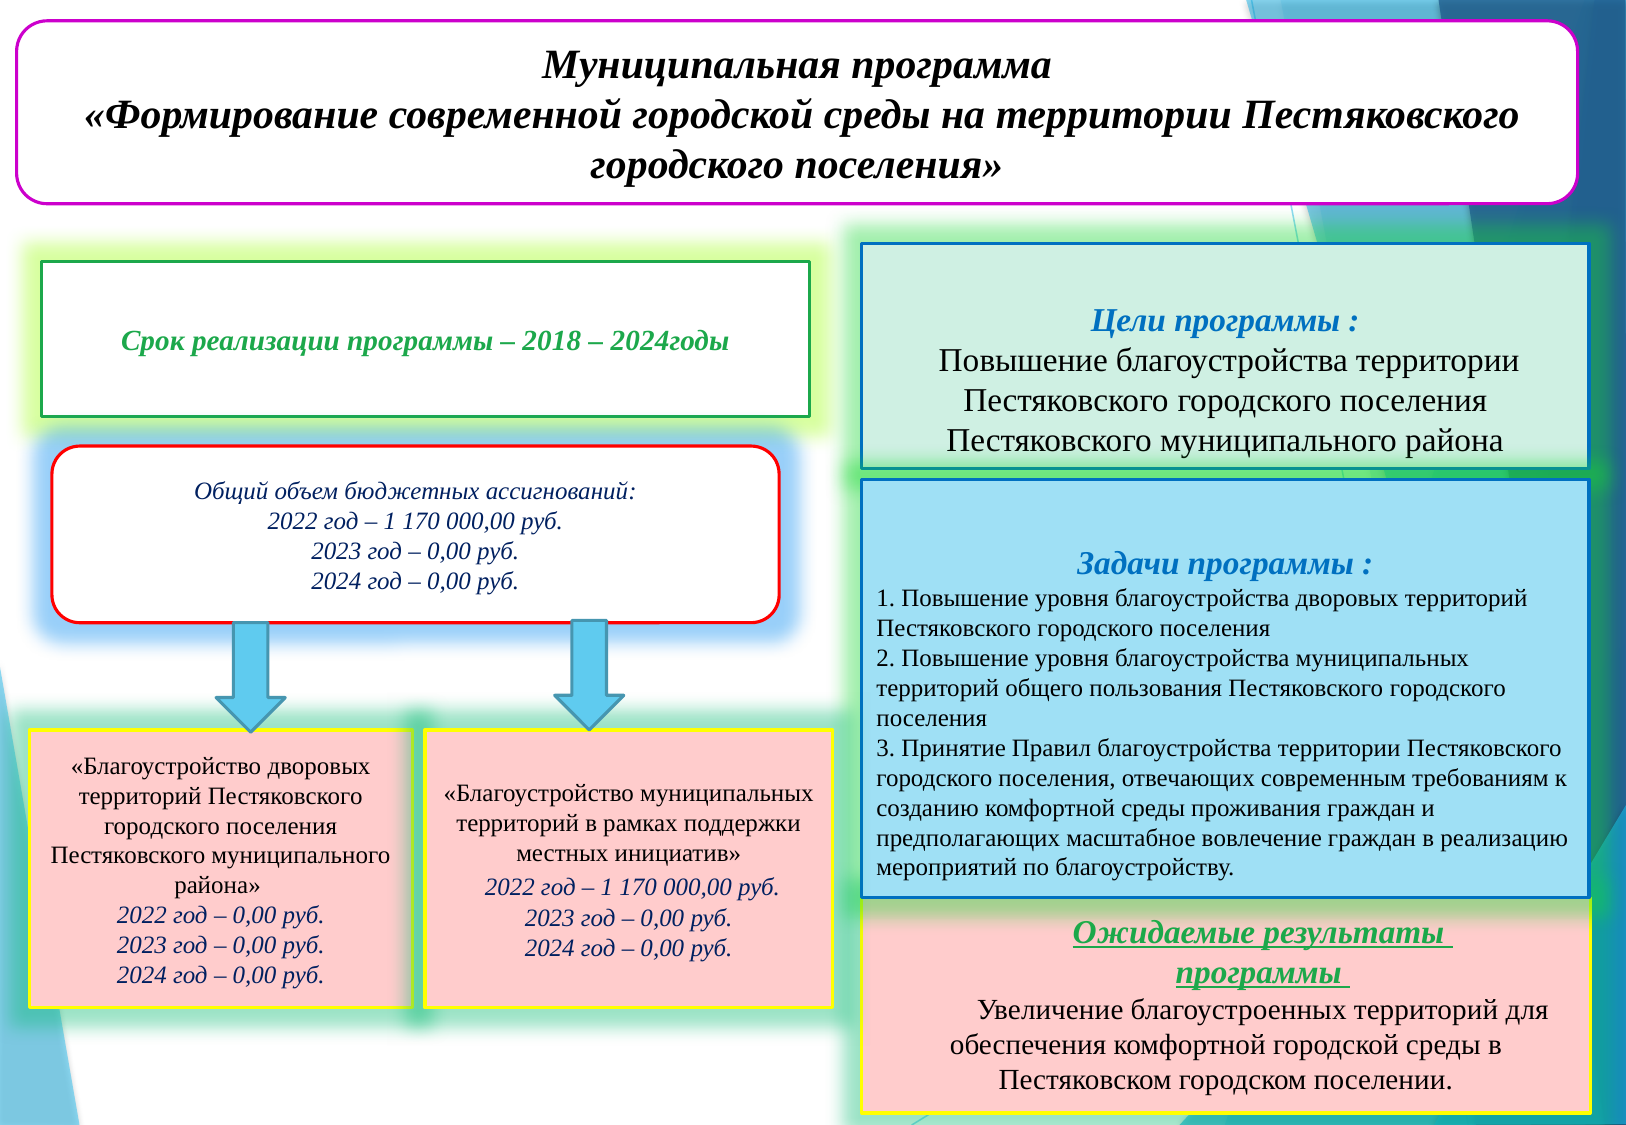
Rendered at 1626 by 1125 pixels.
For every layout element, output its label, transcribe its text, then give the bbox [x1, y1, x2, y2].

text_box Срок реализации программы – 2018 – 2024годы [40, 260, 811, 418]
text_box «Благоустройство муниципальных территорий в рамках поддержки местных инициатив» 2022 год – 1 170 000,00 руб. 2023 год – 0,00 руб. 2024 год – 0,00 руб. [423, 728, 834, 1009]
text_box «Благоустройство дворовых территорий Пестяковского городского поселения Пестяковского муниципального района» 2022 год – 0,00 руб. 2023 год – 0,00 руб. 2024 год – 0,00 руб. [28, 728, 394, 1009]
text_box [553, 618, 626, 732]
text_box Муниципальная программа «Формирование современной городской среды на территории Пестяковского городского поселения» [15, 19, 1580, 206]
text_box Цели программы : Повышение благоустройства территории Пестяковского городского поселения Пестяковского муниципального района [860, 242, 1591, 449]
slide_number 36 [1145, 991, 1237, 1051]
text_box Задачи программы : 1. Повышение уровня благоустройства дворовых территорий Пестяковского городского поселения 2. Повышение уровня благоустройства муниципальных территорий общего пользования Пестяковского городского поселения 3. Принятие Правил благоустройства территории Пестяковского городского поселения, отвечающих современным требованиям к созданию комфортной среды проживания граждан и предполагающих масштабное вовлечение граждан в реализацию мероприятий по благоустройству. [860, 478, 1591, 899]
text_box Общий объем бюджетных ассигнований: 2022 год – 1 170 000,00 руб. 2023 год – 0,00 руб. 2024 год – 0,00 руб. [50, 444, 781, 625]
text_box [214, 621, 287, 734]
text_box Ожидаемые результаты программы Увеличение благоустроенных территорий для обеспечения комфортной городской среды в Пестяковском городском поселении. [860, 929, 1592, 1115]
